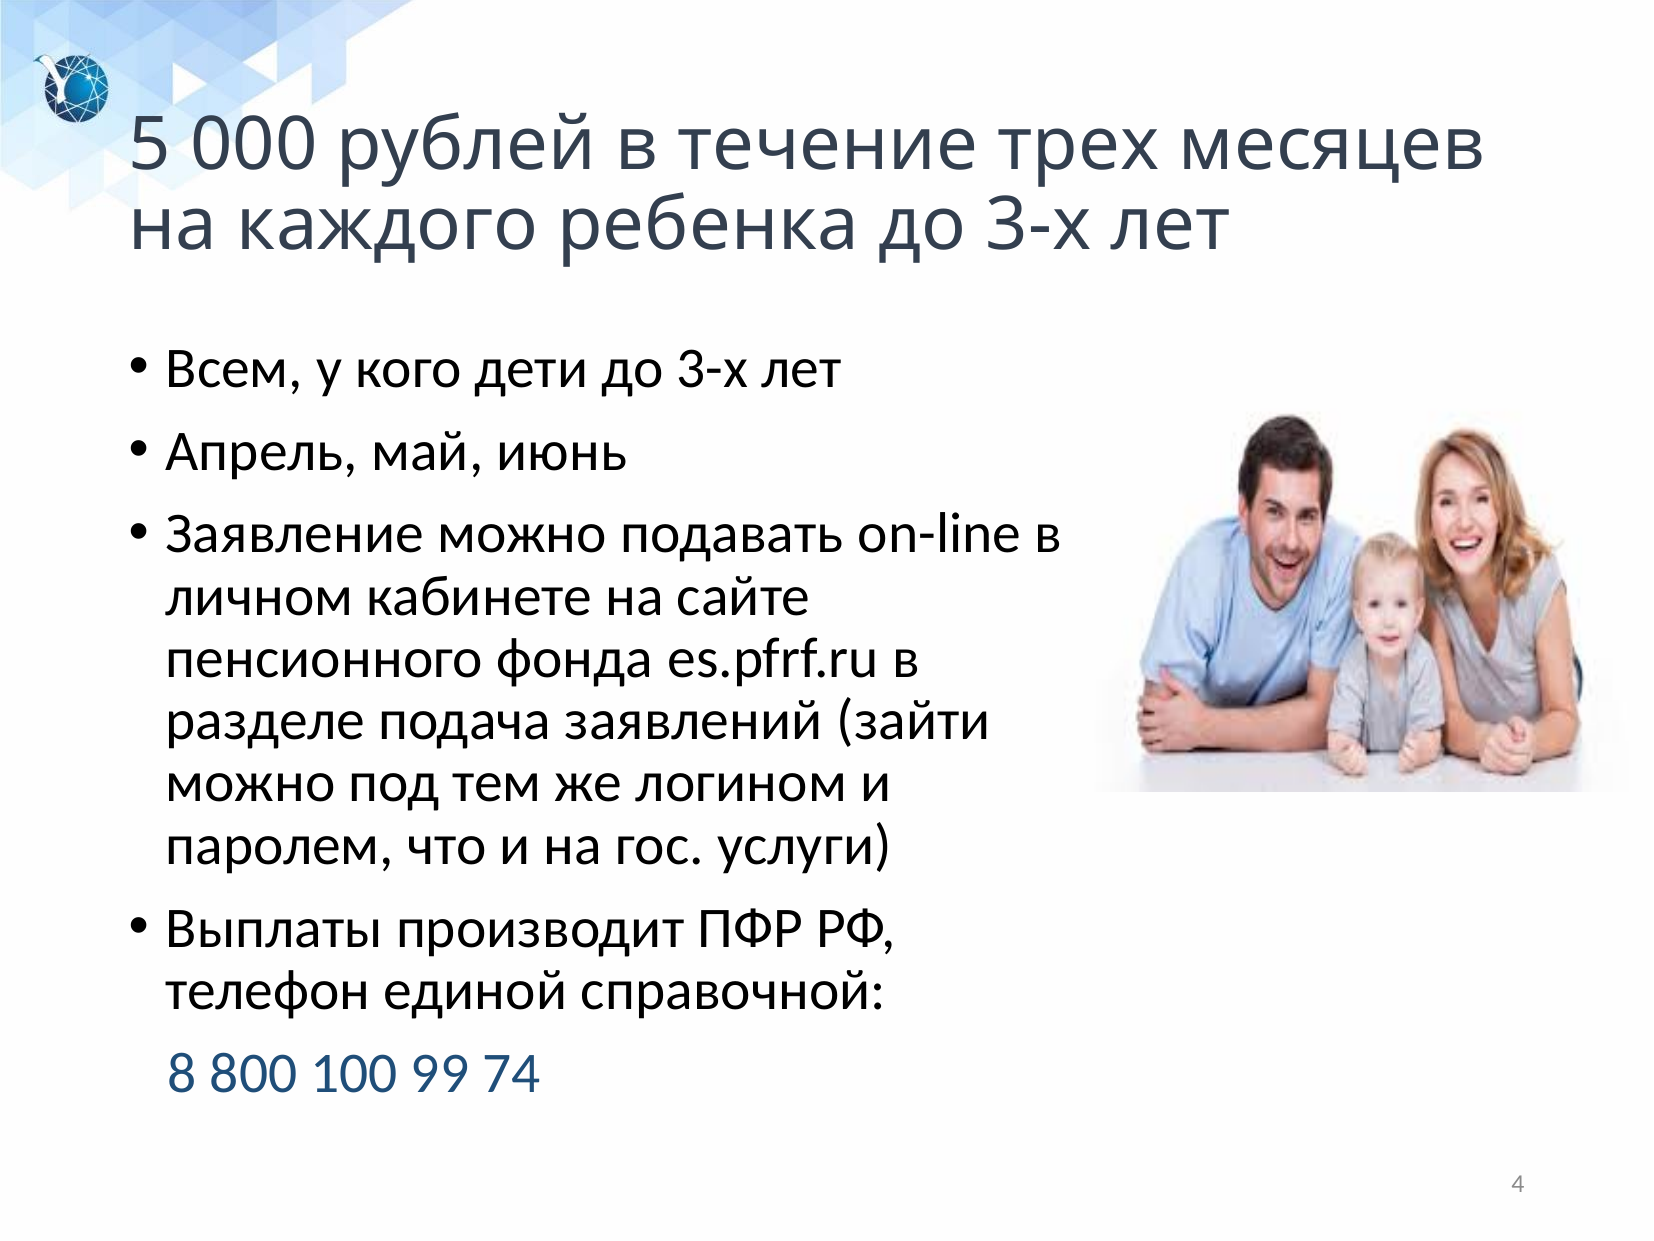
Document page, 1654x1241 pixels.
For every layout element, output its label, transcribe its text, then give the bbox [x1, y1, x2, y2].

list Всем, у кого дети до 3-х лет Апрель, май, июнь Заявление можно подавать on-line в личном кабинете на сайте пенсионного фонда es.pfrf.ru в разделе подача заявлений (зайти можно под тем же логином и паролем, что и на гос. услуги) Выплаты производит ПФР РФ, телефон единой справочной: 8 800 100 99 74 [113, 330, 1105, 1117]
slide_number 4 [1167, 1149, 1540, 1216]
title 5 000 рублей в течение трех месяцев на каждого ребенка до 3-х лет [113, 66, 1540, 306]
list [1094, 330, 1632, 792]
picture [0, 0, 1654, 1241]
